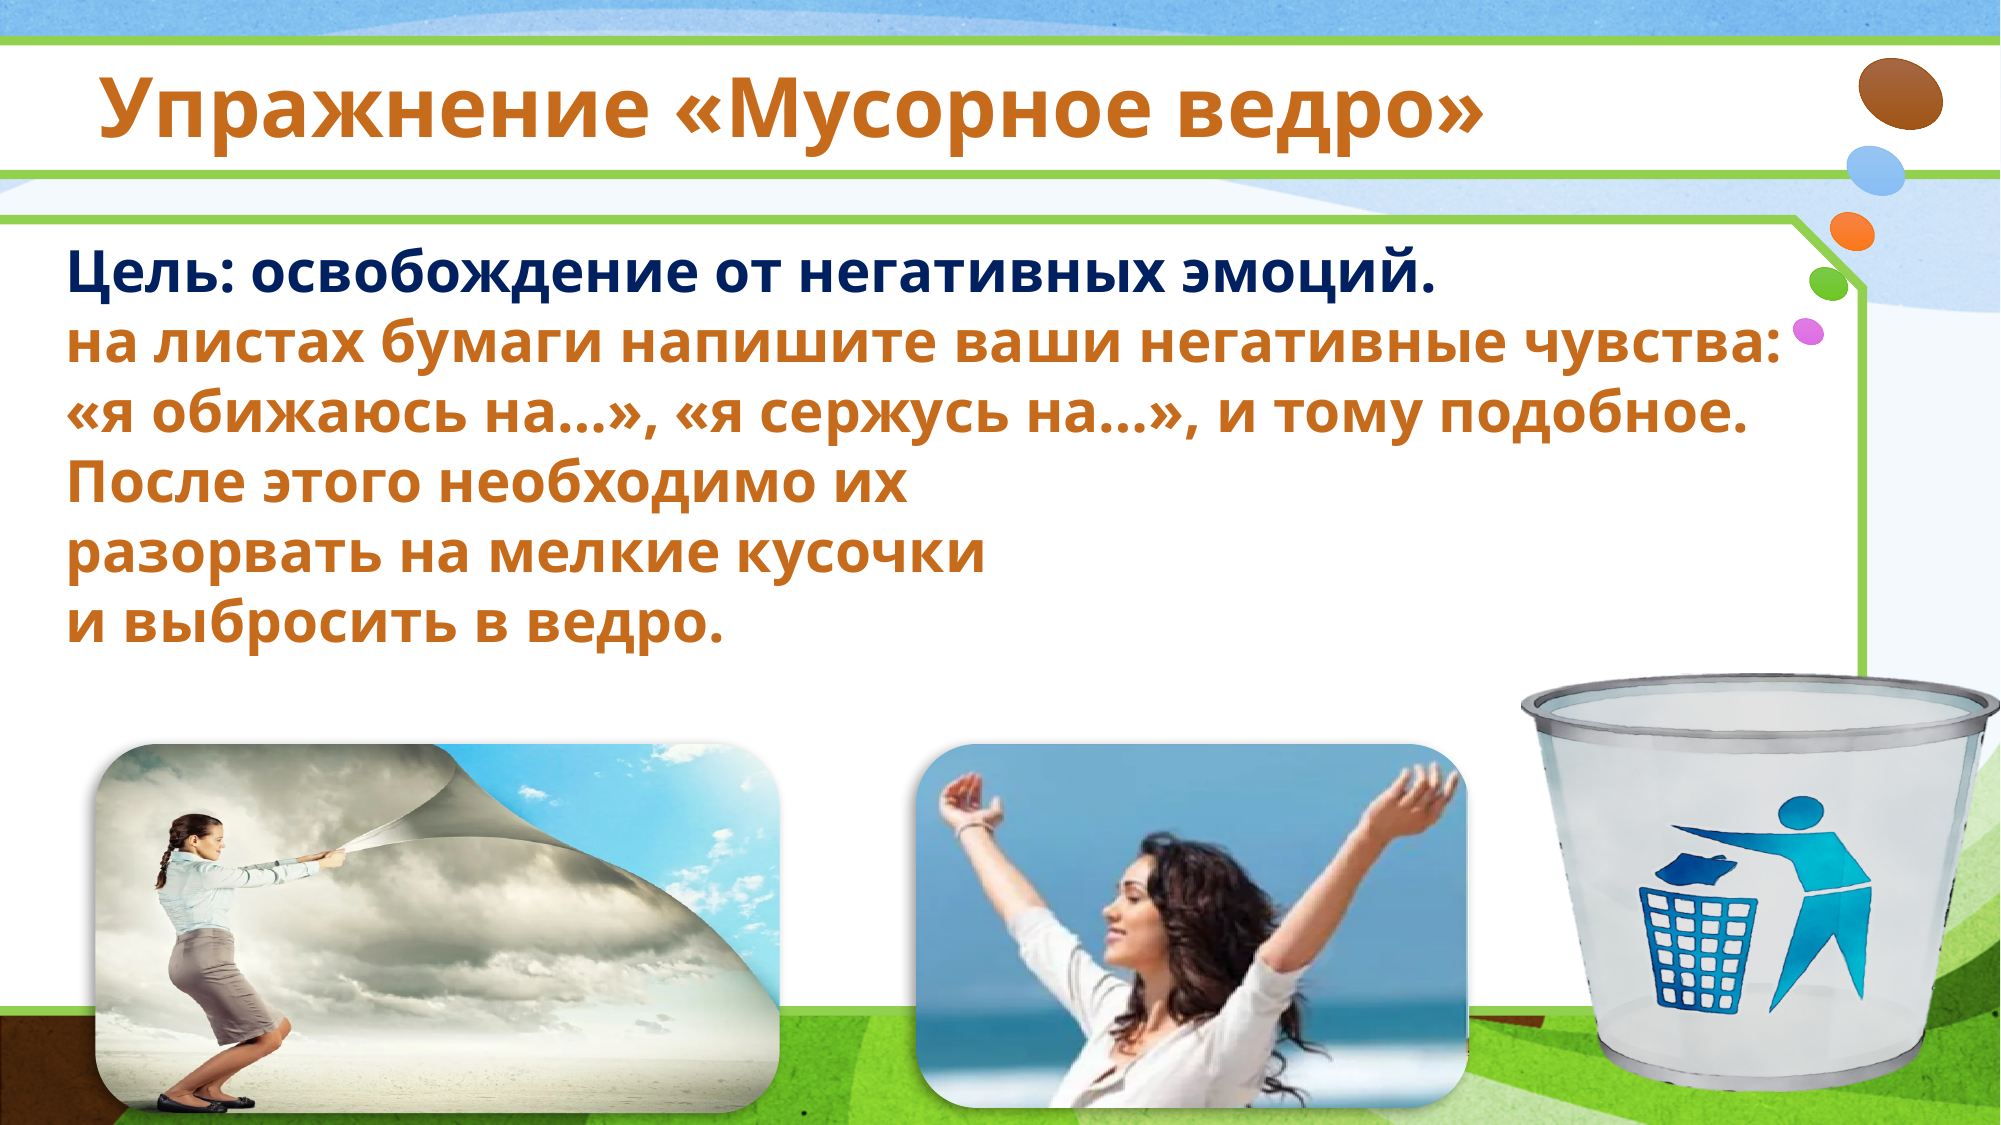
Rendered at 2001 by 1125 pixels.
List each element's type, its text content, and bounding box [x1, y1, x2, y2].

text_box Цель: освобождение от негативных эмоций. на листах бумаги напишите ваши негативные чувства: «я обижаюсь на…», «я сержусь на…», и тому подобное. После этого необходимо их разорвать на мелкие кусочки и выбросить в ведро. [51, 226, 1816, 662]
picture [0, 176, 1697, 218]
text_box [1697, 153, 1997, 241]
text_box [0, 39, 2000, 176]
text_box [0, 218, 1864, 1012]
picture [0, 0, 2001, 1125]
text_box Упражнение «Мусорное ведро» [83, 46, 2000, 162]
